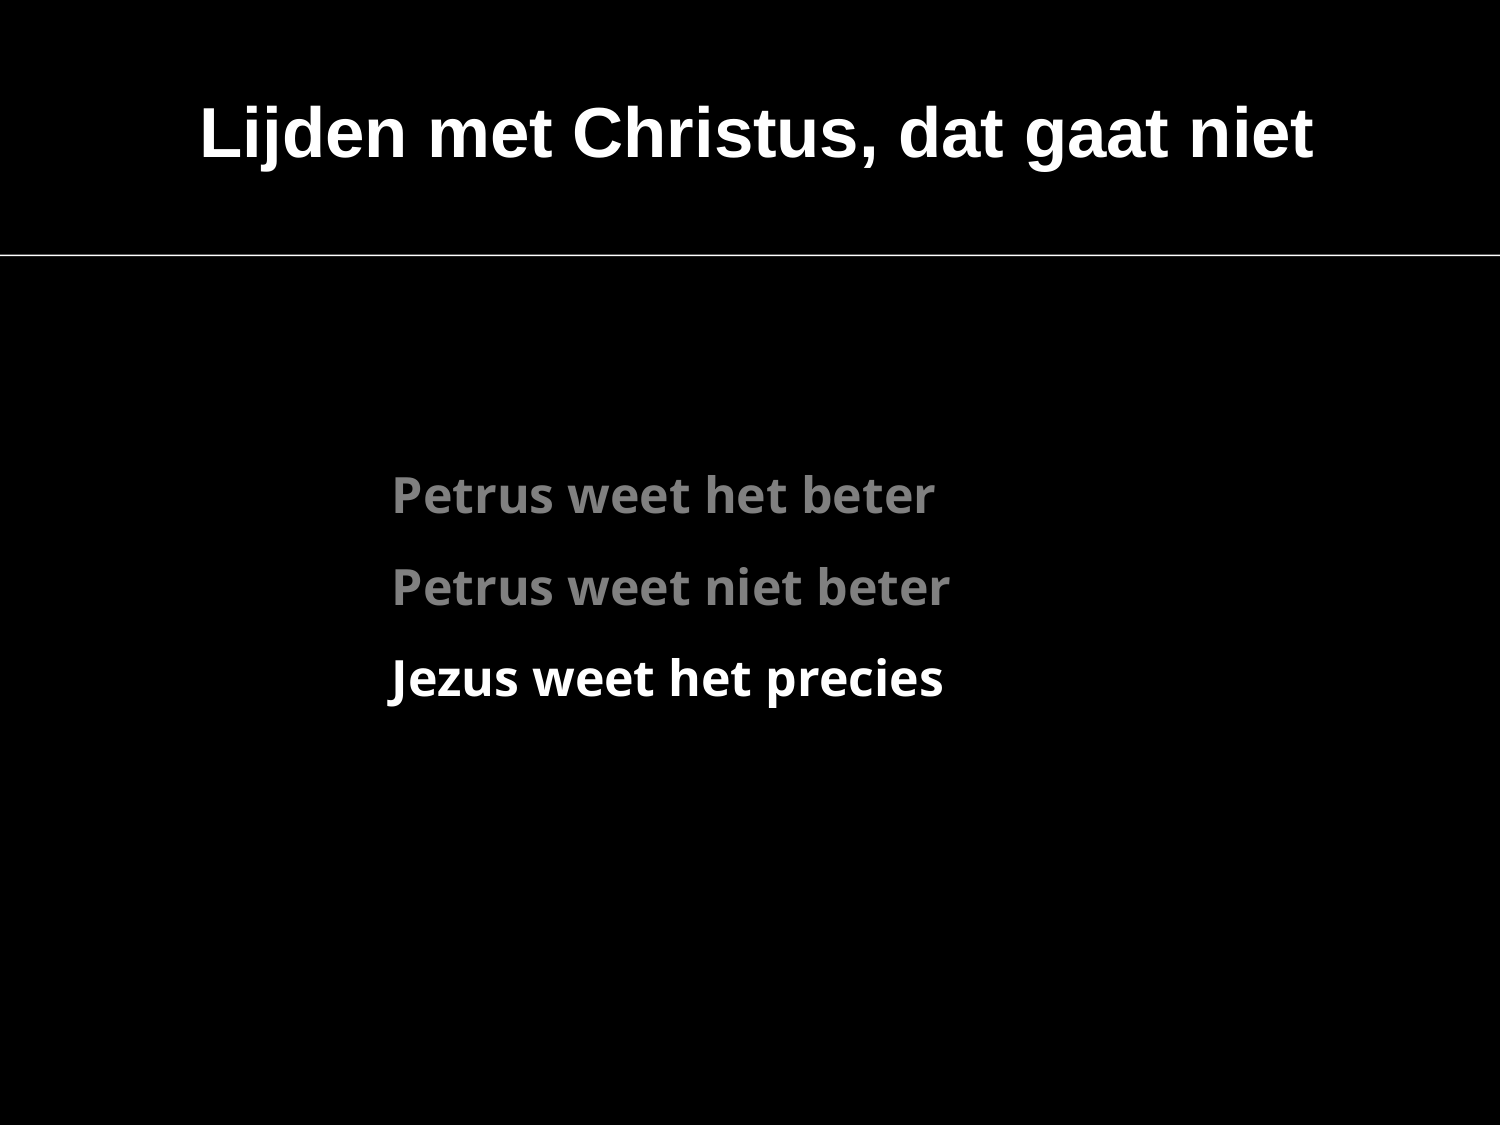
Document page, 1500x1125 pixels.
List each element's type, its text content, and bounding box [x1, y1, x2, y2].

text_box Petrus weet het beter Petrus weet niet beter Jezus weet het precies [377, 456, 1139, 714]
text_box Lijden met Christus, dat gaat niet [184, 79, 1332, 179]
